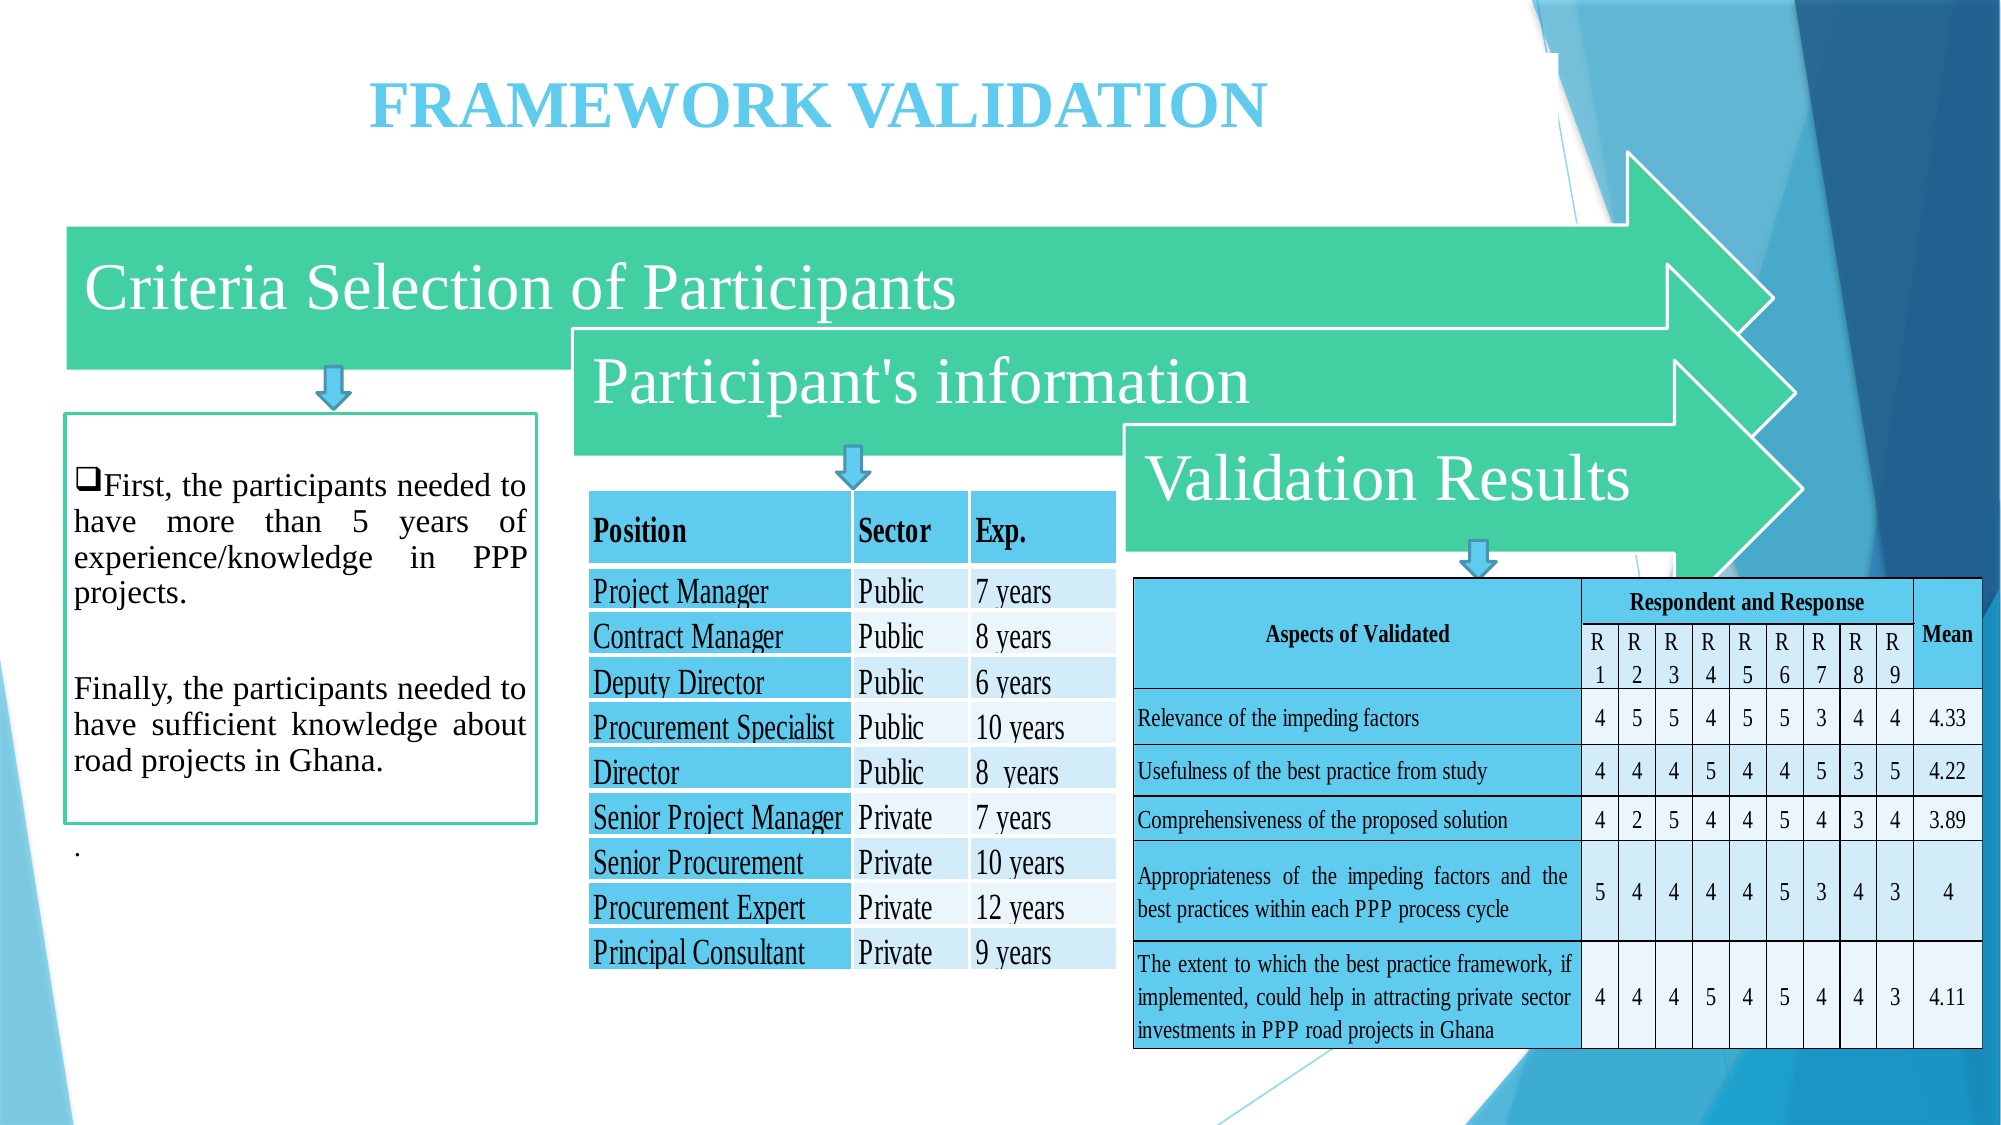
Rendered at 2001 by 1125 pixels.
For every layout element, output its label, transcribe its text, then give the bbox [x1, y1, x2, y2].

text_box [0, 151, 1971, 1016]
title FRAMEWORK VALIDATION [79, 53, 1559, 148]
picture [586, 488, 1120, 974]
picture [1132, 576, 1985, 1051]
